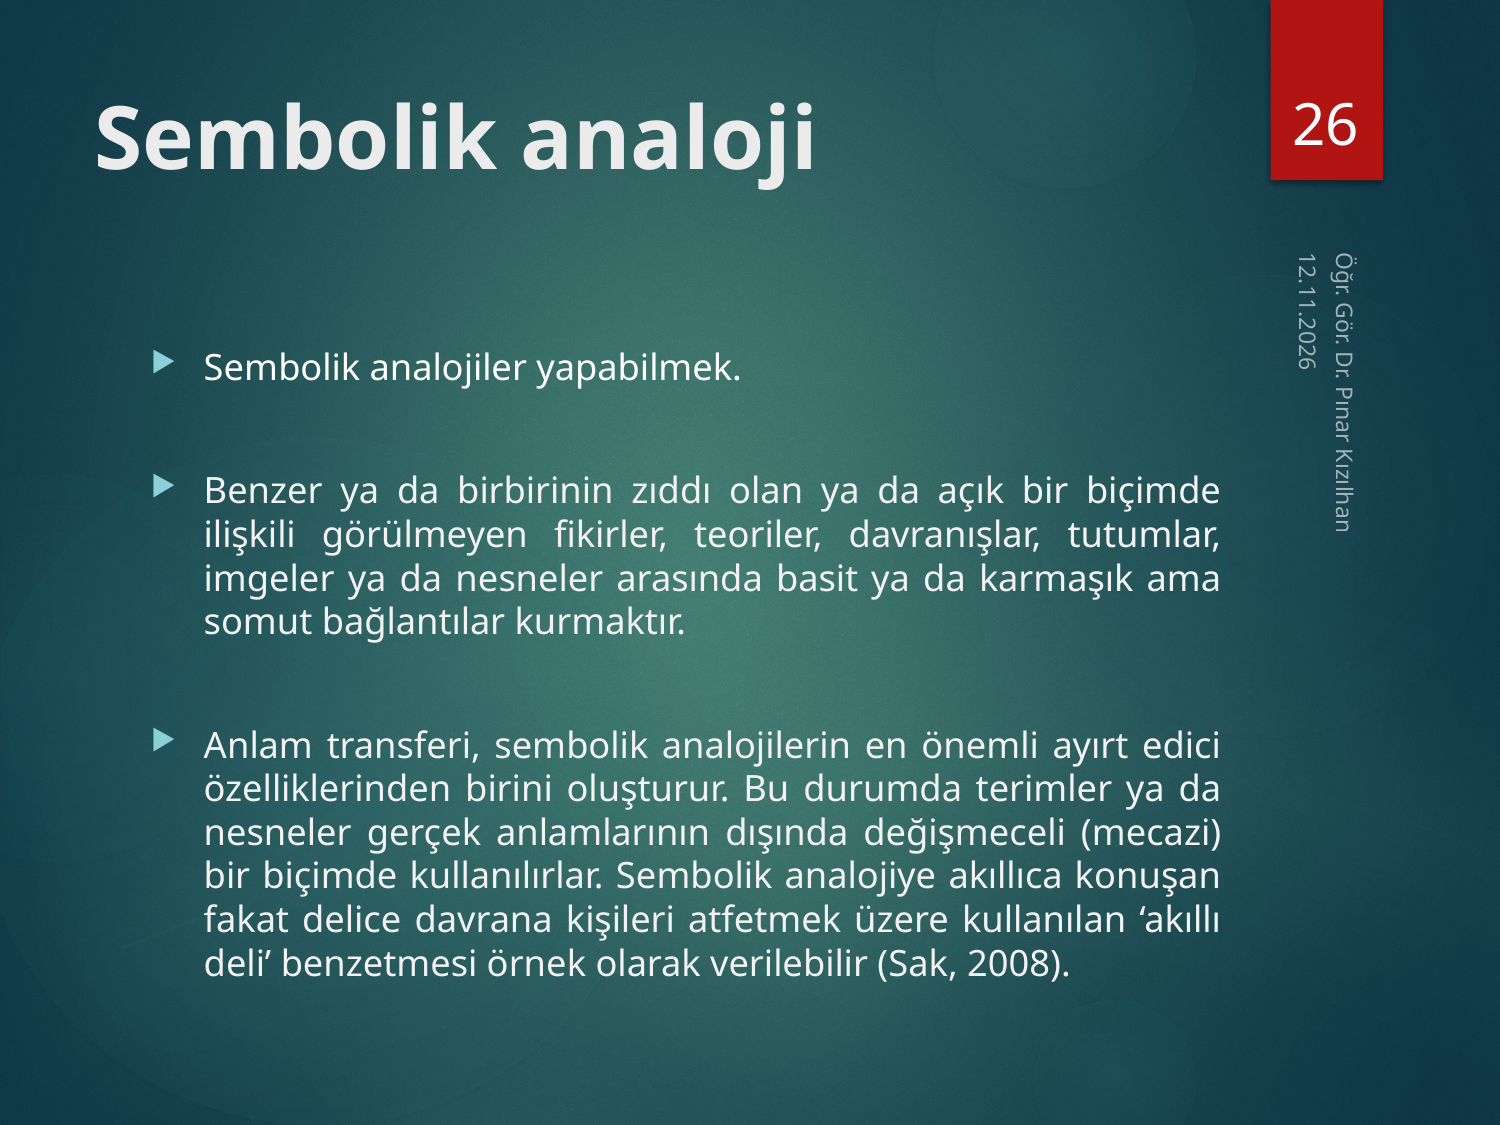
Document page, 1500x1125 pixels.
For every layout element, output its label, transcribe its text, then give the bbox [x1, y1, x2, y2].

list Sembolik analojiler yapabilmek. Benzer ya da birbirinin zıddı olan ya da açık bir biçimde ilişkili görülmeyen fikirler, teoriler, davranışlar, tutumlar, imgeler ya da nesneler arasında basit ya da karmaşık ama somut bağlantılar kurmaktır. Anlam transferi, sembolik analojilerin en önemli ayırt edici özelliklerinden birini oluşturur. Bu durumda terimler ya da nesneler gerçek anlamlarının dışında değişmeceli (mecazi) bir biçimde kullanılırlar. Sembolik analojiye akıllıca konuşan fakat delice davrana kişileri atfetmek üzere kullanılan ‘akıllı deli’ benzetmesi örnek olarak verilebilir (Sak, 2008). [135, 336, 1237, 1025]
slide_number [1292, 237, 1320, 400]
title Sembolik analoji [79, 74, 1237, 304]
slide_number 26 [1273, 48, 1378, 175]
footer Öğr. Gör. Dr. Pınar Kızılhan [1320, 237, 1358, 871]
